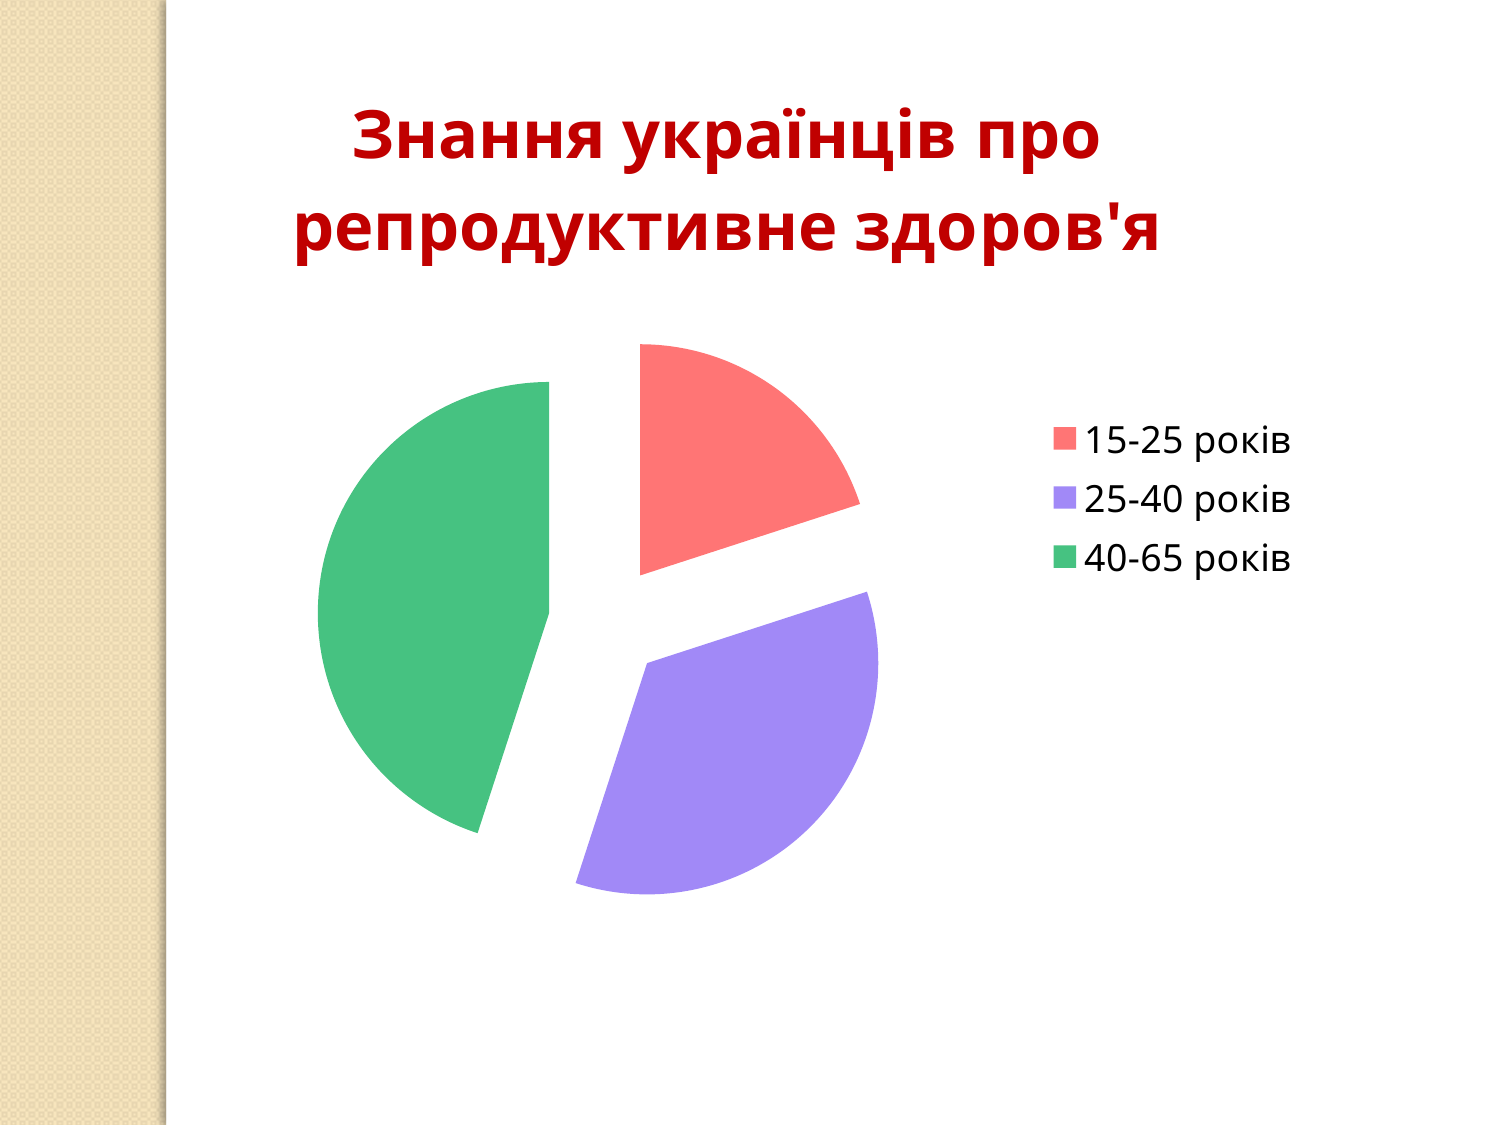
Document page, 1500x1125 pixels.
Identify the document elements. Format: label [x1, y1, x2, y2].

chart [170, 66, 1318, 929]
